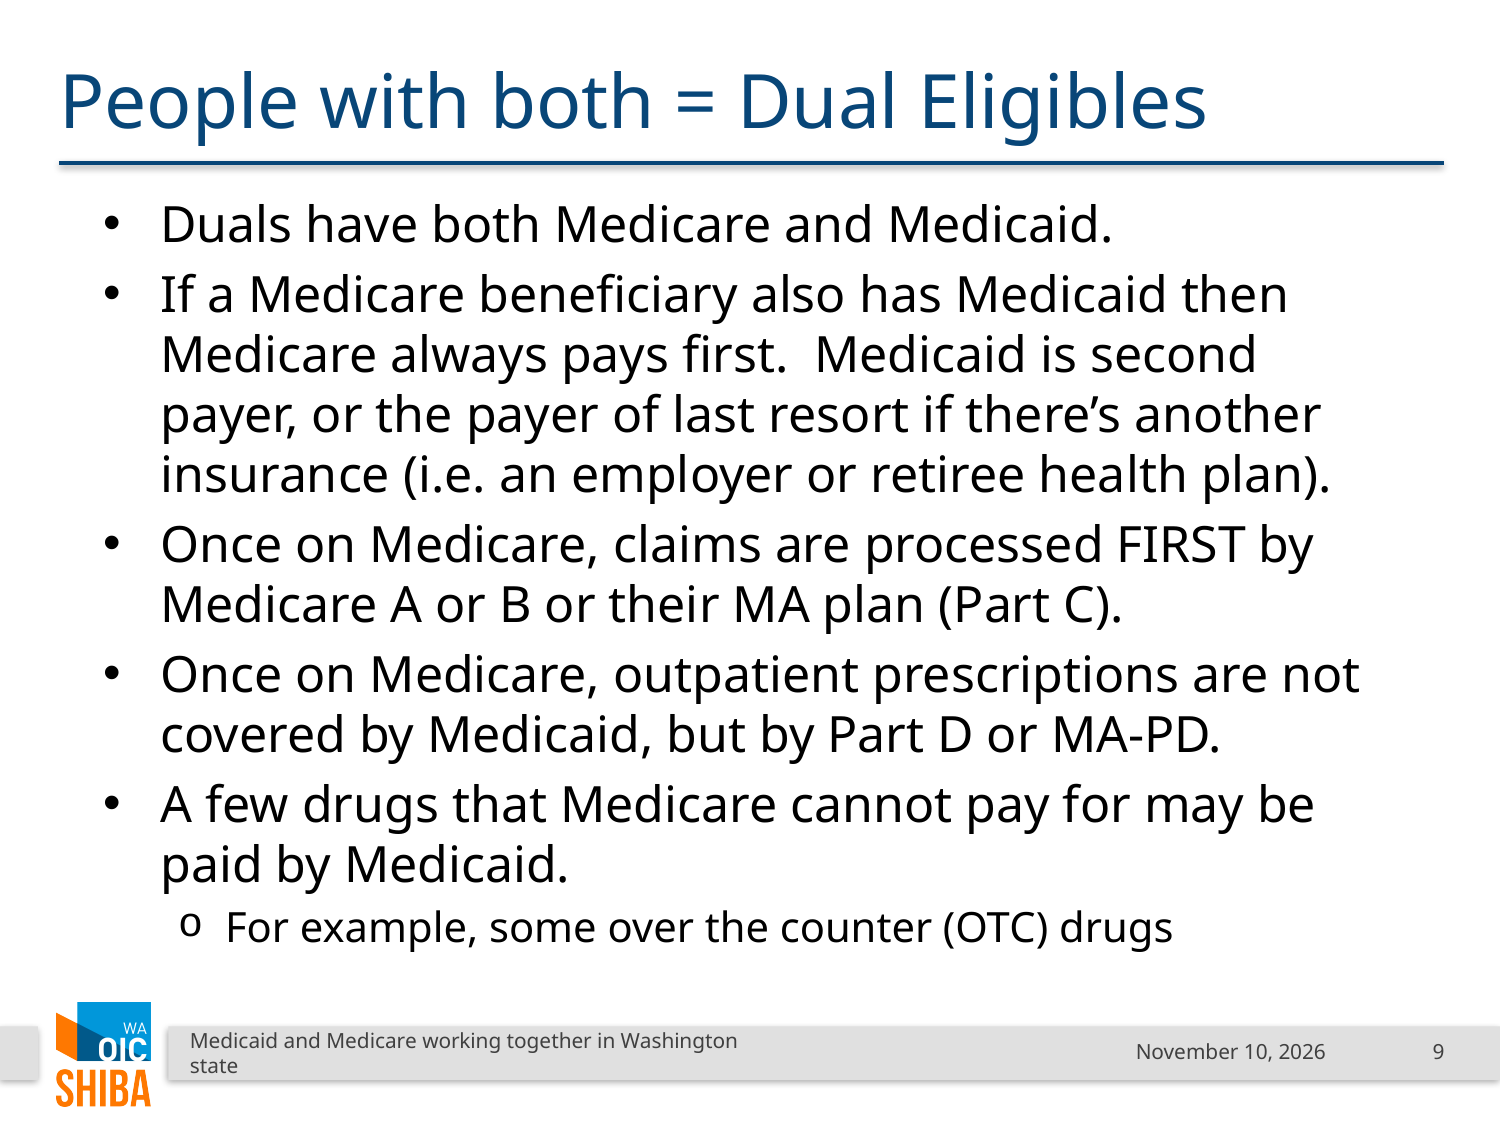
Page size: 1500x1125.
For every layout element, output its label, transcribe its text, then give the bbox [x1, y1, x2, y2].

list Duals have both Medicare and Medicaid. If a Medicare beneficiary also has Medicaid then Medicare always pays first. Medicaid is second payer, or the payer of last resort if there’s another insurance (i.e. an employer or retiree health plan). Once on Medicare, claims are processed FIRST by Medicare A or B or their MA plan (Part C). Once on Medicare, outpatient prescriptions are not covered by Medicaid, but by Part D or MA-PD. A few drugs that Medicare cannot pay for may be paid by Medicaid. For example, some over the counter (OTC) drugs [103, 192, 1397, 1014]
picture [56, 1002, 151, 1107]
footer Medicaid and Medicare working together in Washington state [190, 1035, 785, 1069]
slide_number 9 [1339, 1035, 1445, 1069]
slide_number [975, 1035, 1326, 1069]
title People with both = Dual Eligibles [59, 53, 1445, 164]
